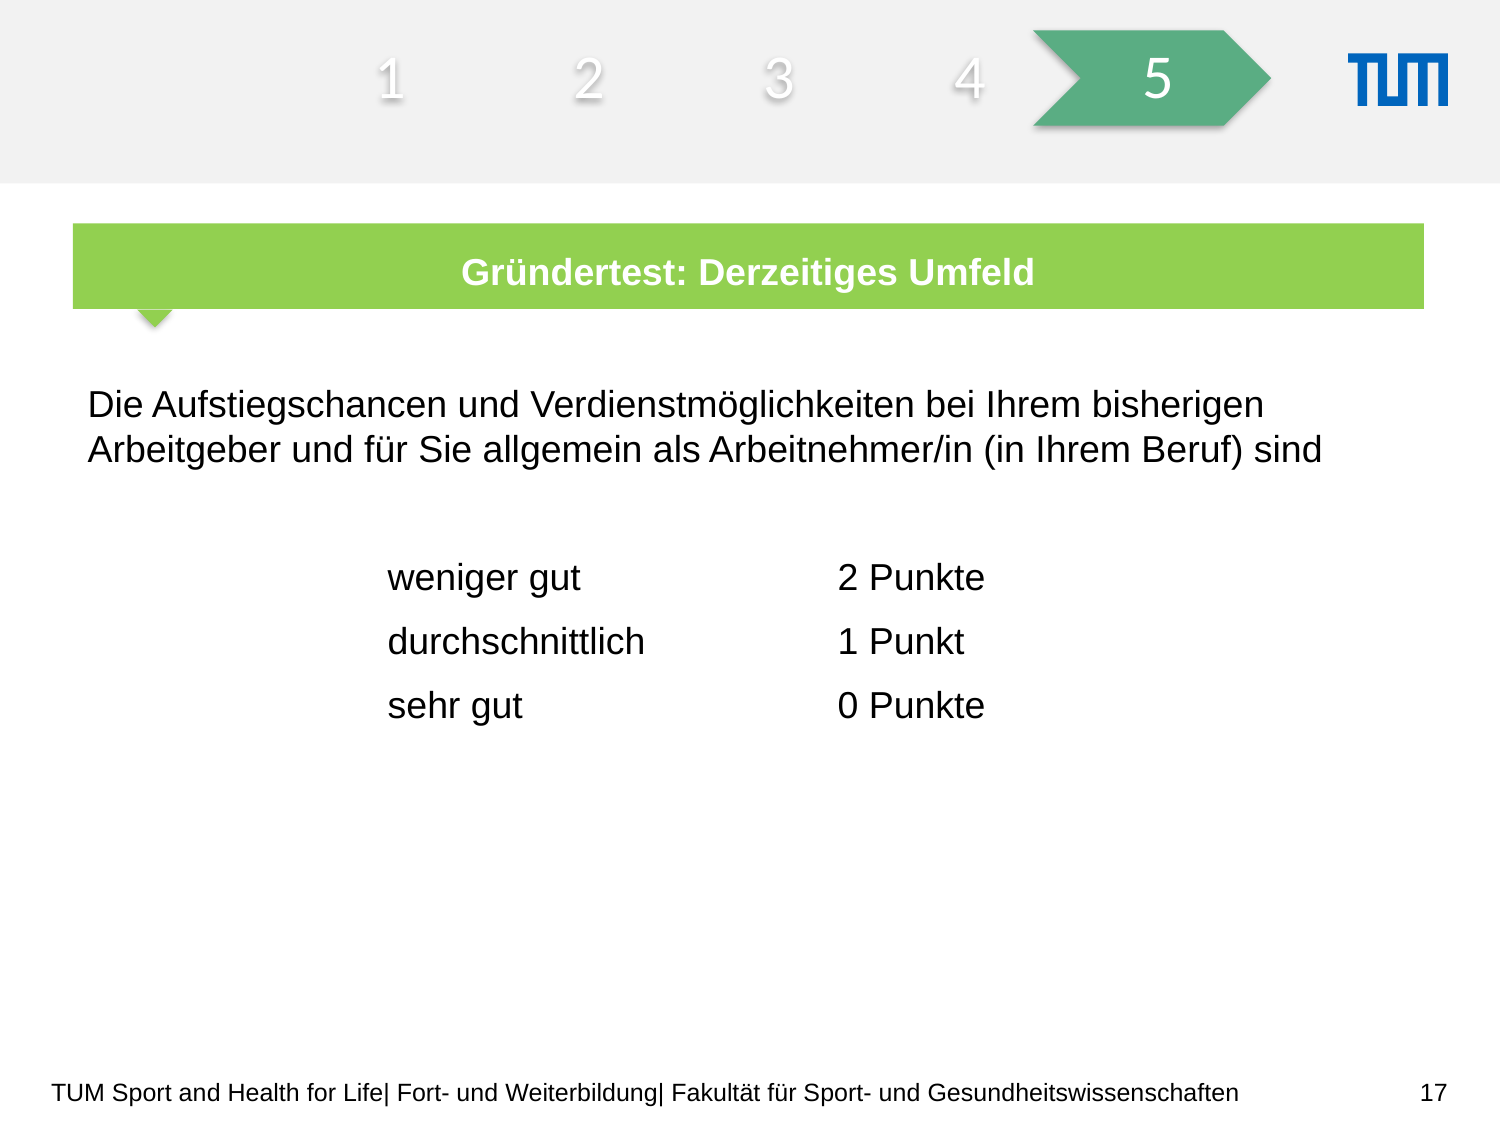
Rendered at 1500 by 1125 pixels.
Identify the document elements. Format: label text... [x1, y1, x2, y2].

text_box Die Aufstiegschancen und Verdienstmöglichkeiten bei Ihrem bisherigen Arbeitgeber und für Sie allgemein als Arbeitnehmer/in (in Ihrem Beruf) sind weniger gut 2 Punkte durchschnittlich 1 Punkt sehr gut 0 Punkte [72, 309, 1424, 797]
text_box 17 [1111, 1061, 1448, 1122]
list Gründertest: Derzeitiges Umfeld [72, 223, 1424, 309]
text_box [271, 0, 1272, 157]
